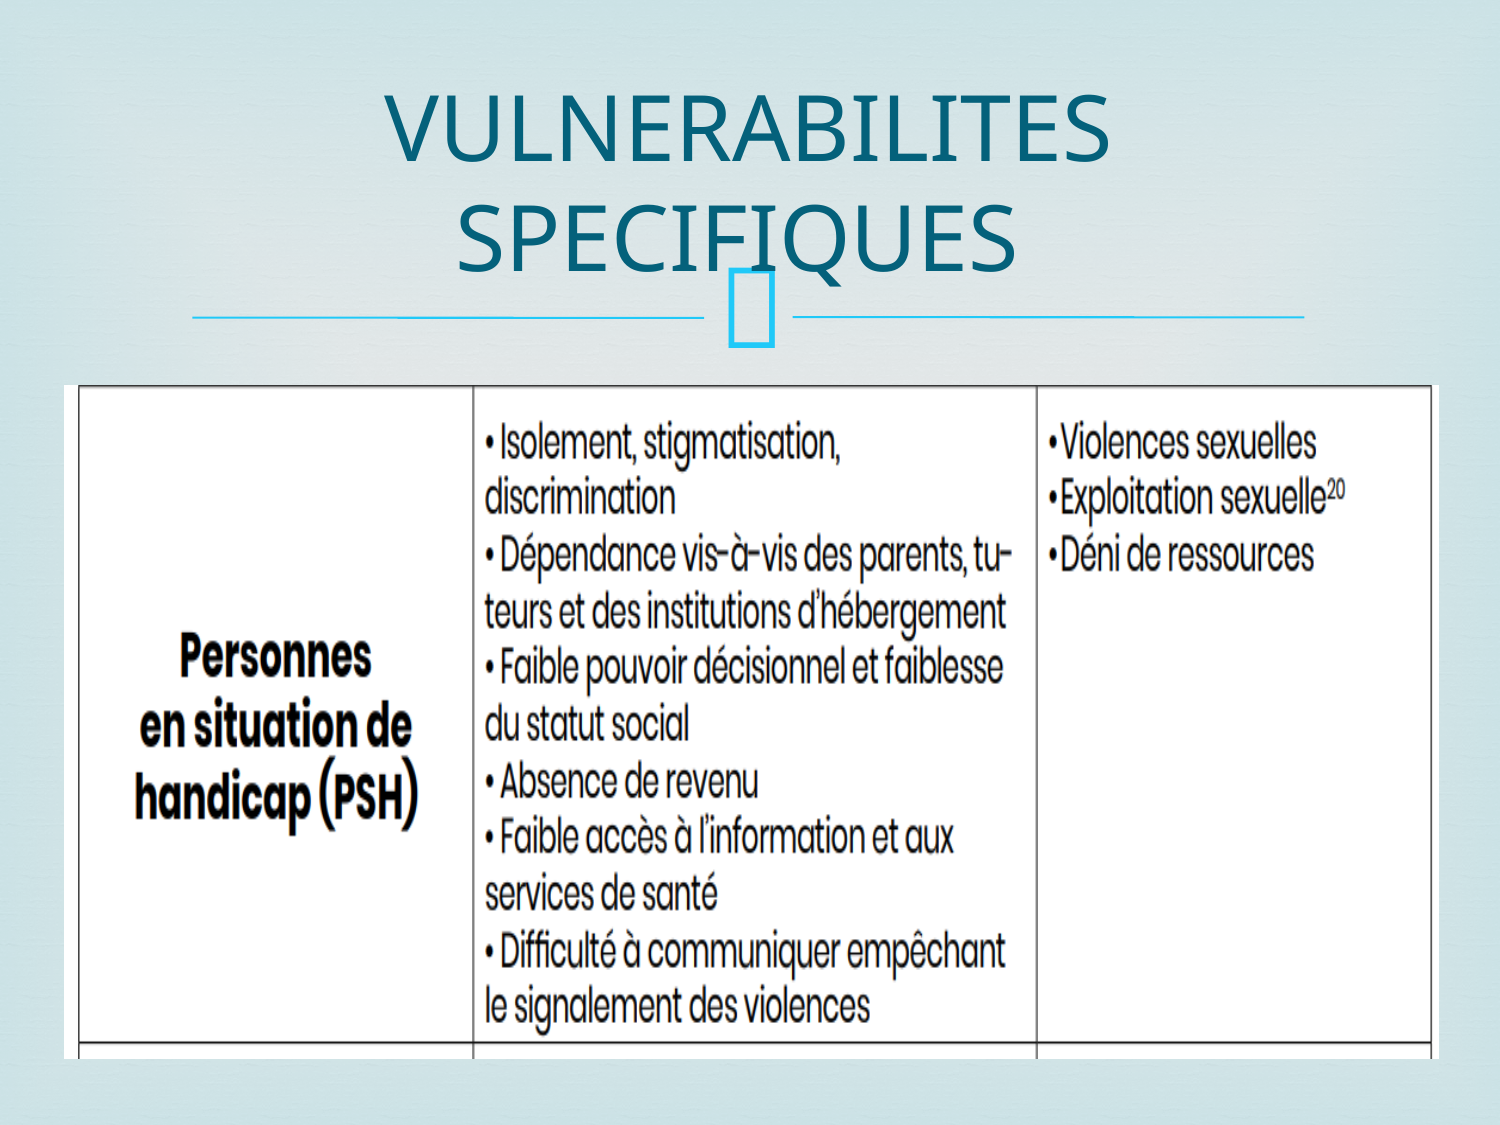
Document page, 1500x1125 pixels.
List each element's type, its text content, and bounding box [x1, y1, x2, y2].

title VULNERABILITES SPECIFIQUES [112, 93, 1386, 267]
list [64, 384, 1439, 1060]
